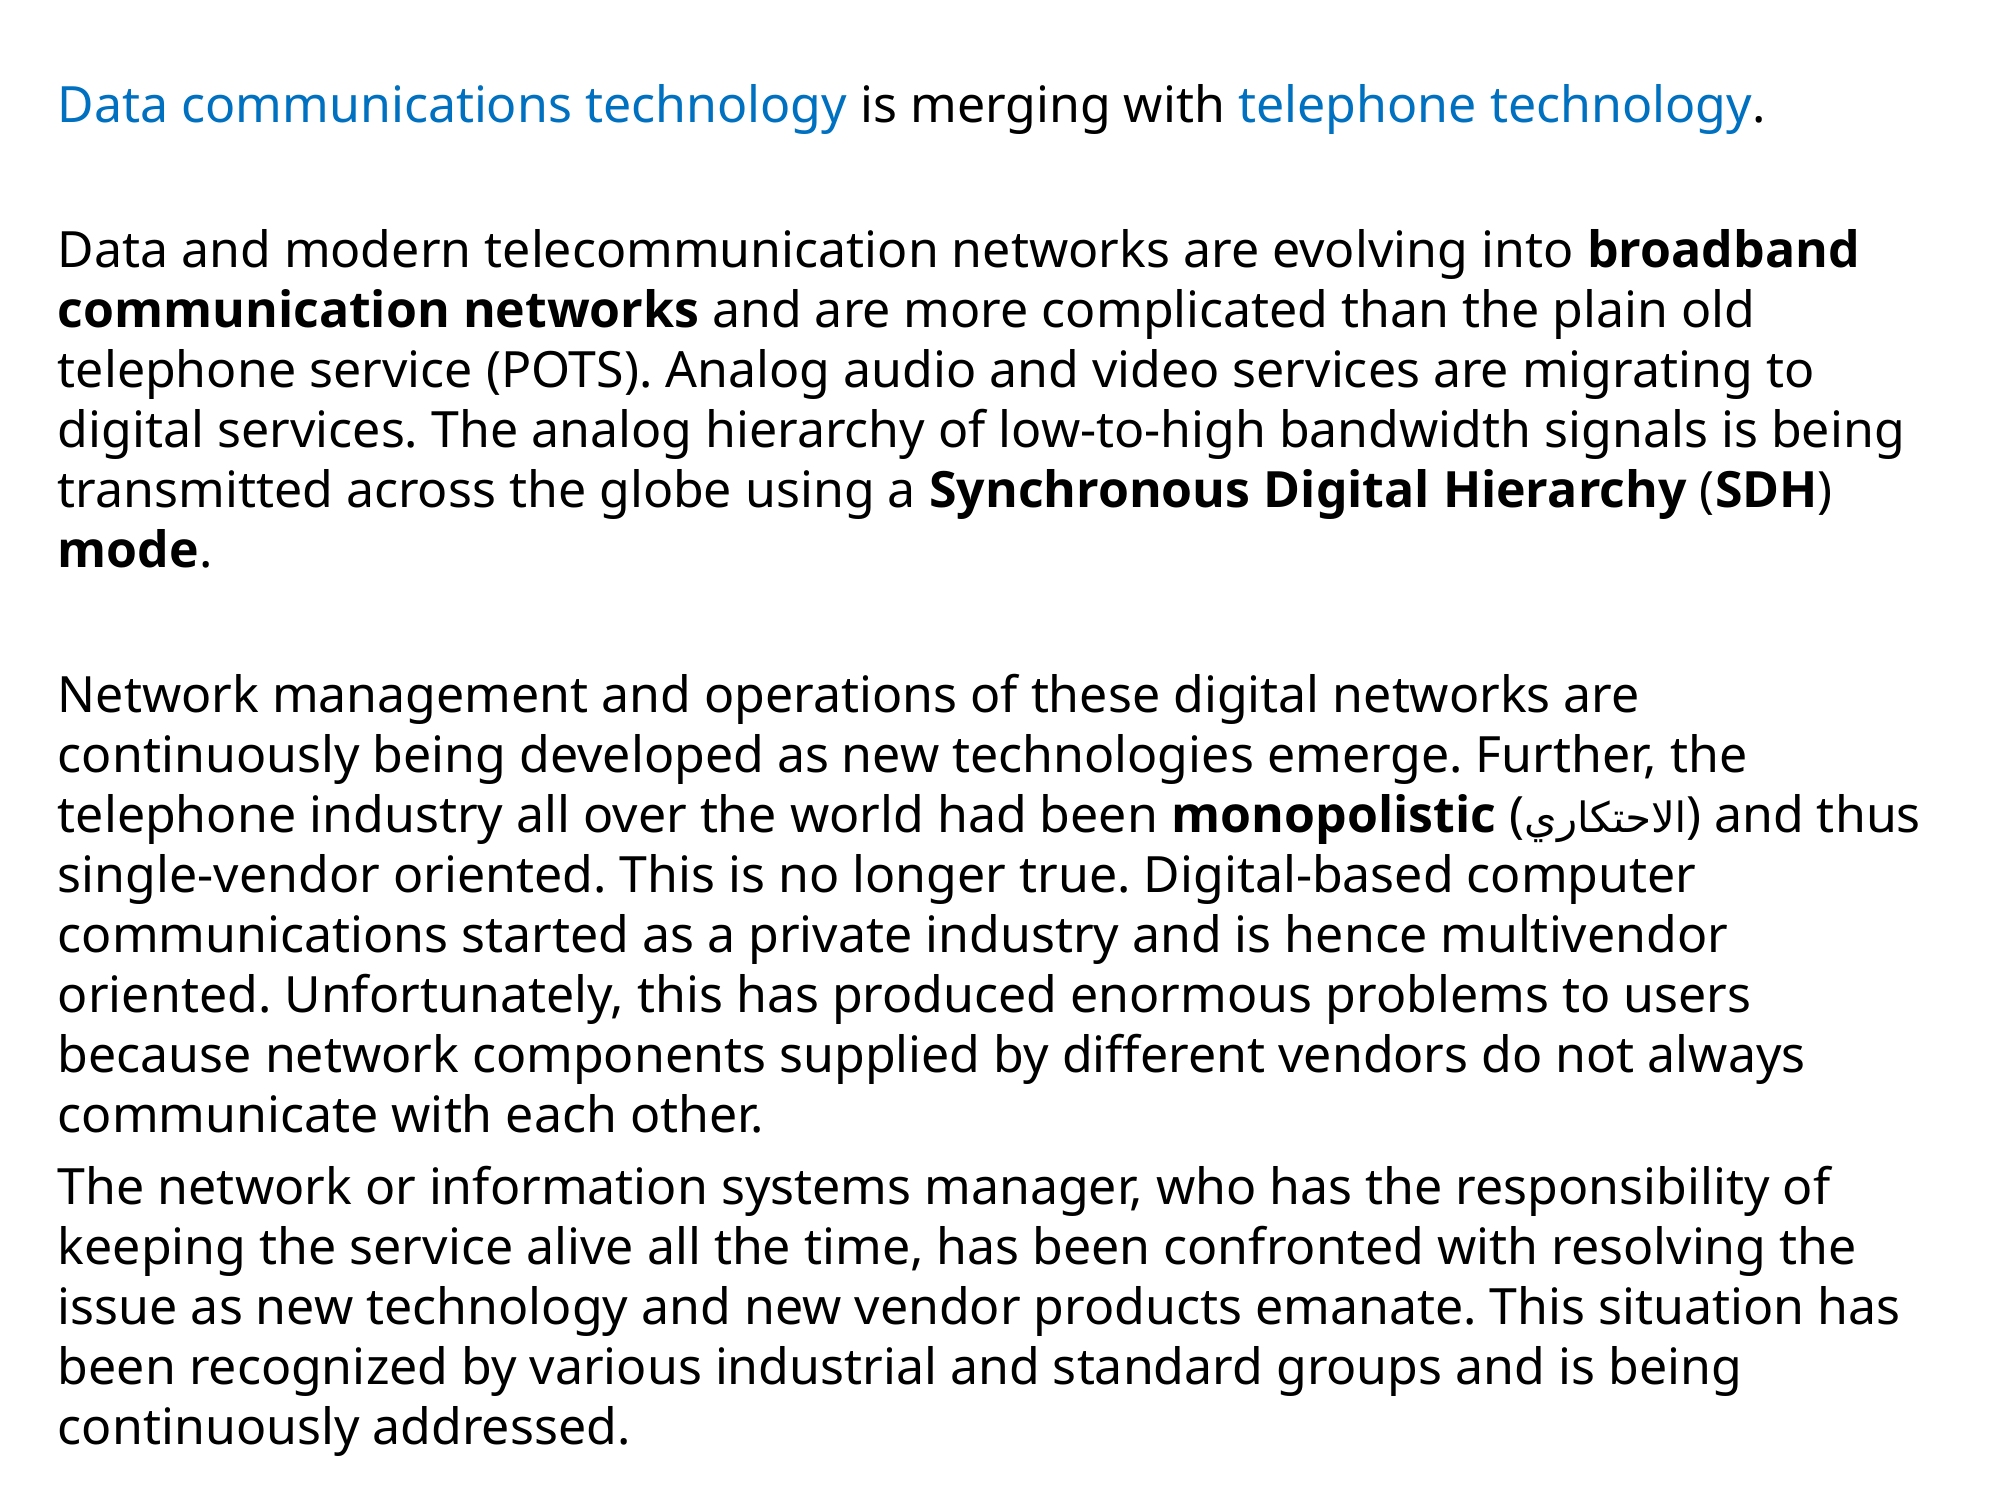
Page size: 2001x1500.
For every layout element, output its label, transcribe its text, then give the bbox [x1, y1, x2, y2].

text_box Data communications technology is merging with telephone technology. Data and modern telecommunication networks are evolving into broadband communication networks and are more complicated than the plain old telephone service (POTS). Analog audio and video services are migrating to digital services. The analog hierarchy of low-to-high bandwidth signals is being transmitted across the globe using a Synchronous Digital Hierarchy (SDH) mode. Network management and operations of these digital networks are continuously being developed as new technologies emerge. Further, the telephone industry all over the world had been monopolistic (الاحتكاري) and thus single-vendor oriented. This is no longer true. Digital-based computer communications started as a private industry and is hence multivendor oriented. Unfortunately, this has produced enormous problems to users because network components supplied by different vendors do not always communicate with each other. The network or information systems manager, who has the responsibility of keeping the service alive all the time, has been confronted with resolving the issue as new technology and new vendor products emanate. This situation has been recognized by various industrial and standard groups and is being continuously addressed. [43, 64, 1969, 1463]
